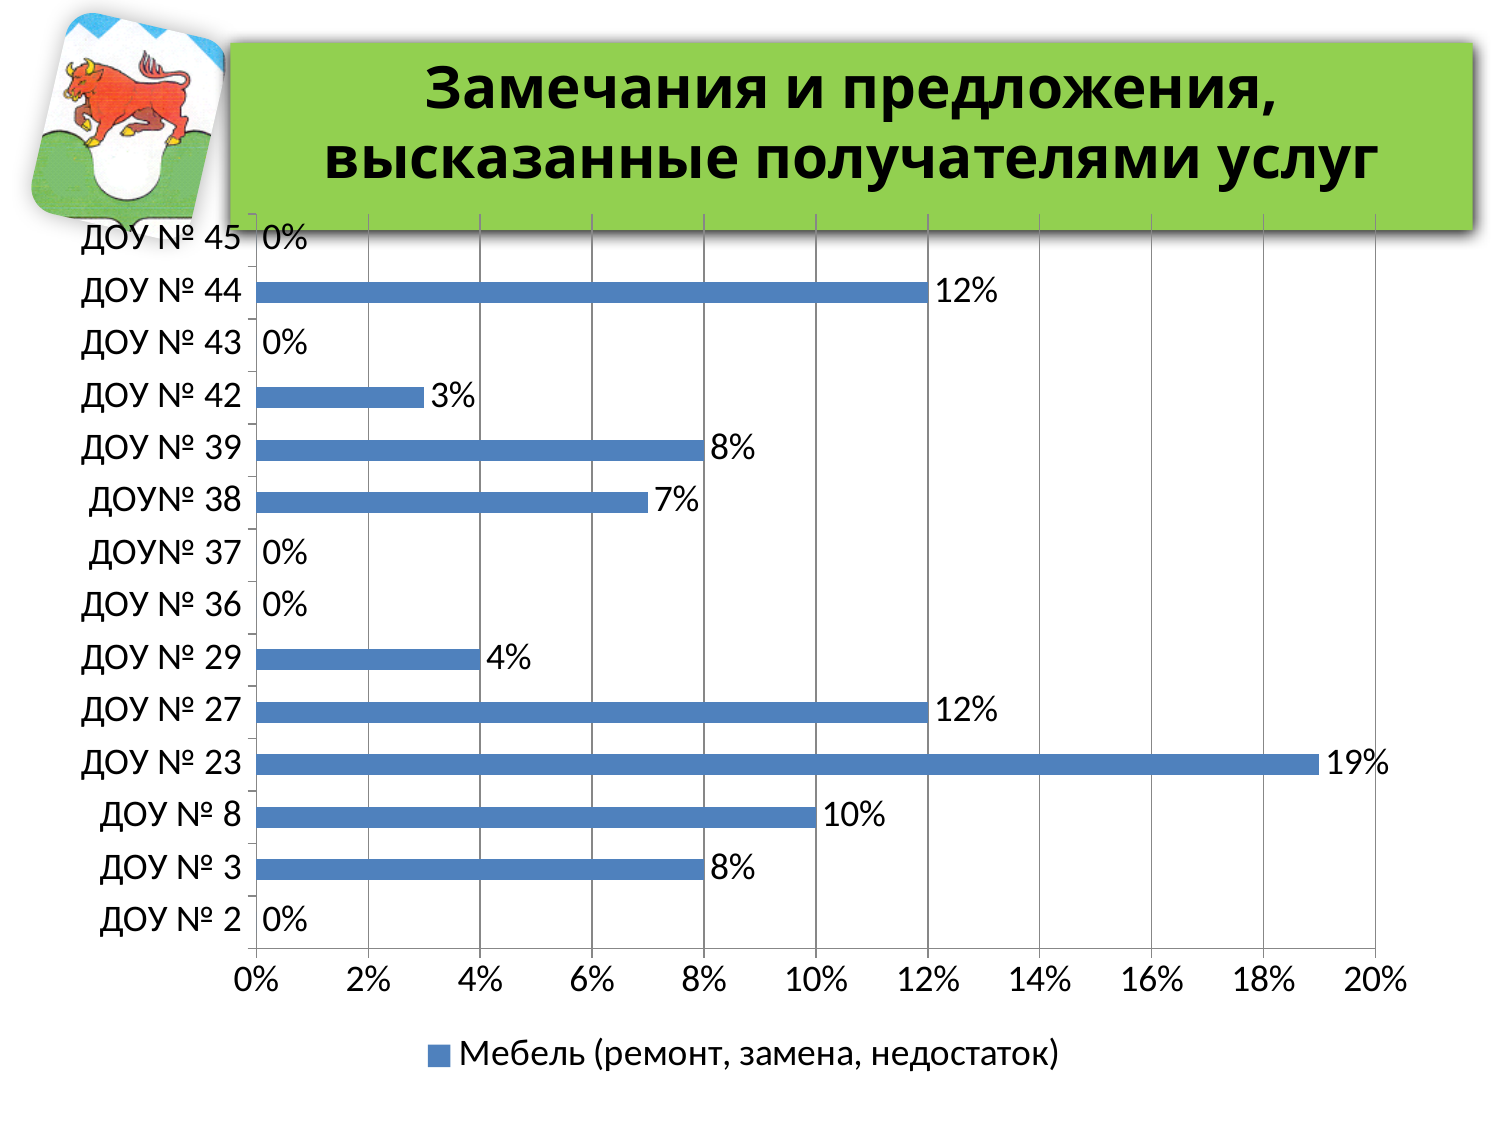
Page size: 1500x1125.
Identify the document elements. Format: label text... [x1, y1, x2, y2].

chart [52, 195, 1436, 1083]
text_box Замечания и предложения, высказанные получателями услуг [230, 42, 1473, 231]
picture [46, 23, 212, 229]
